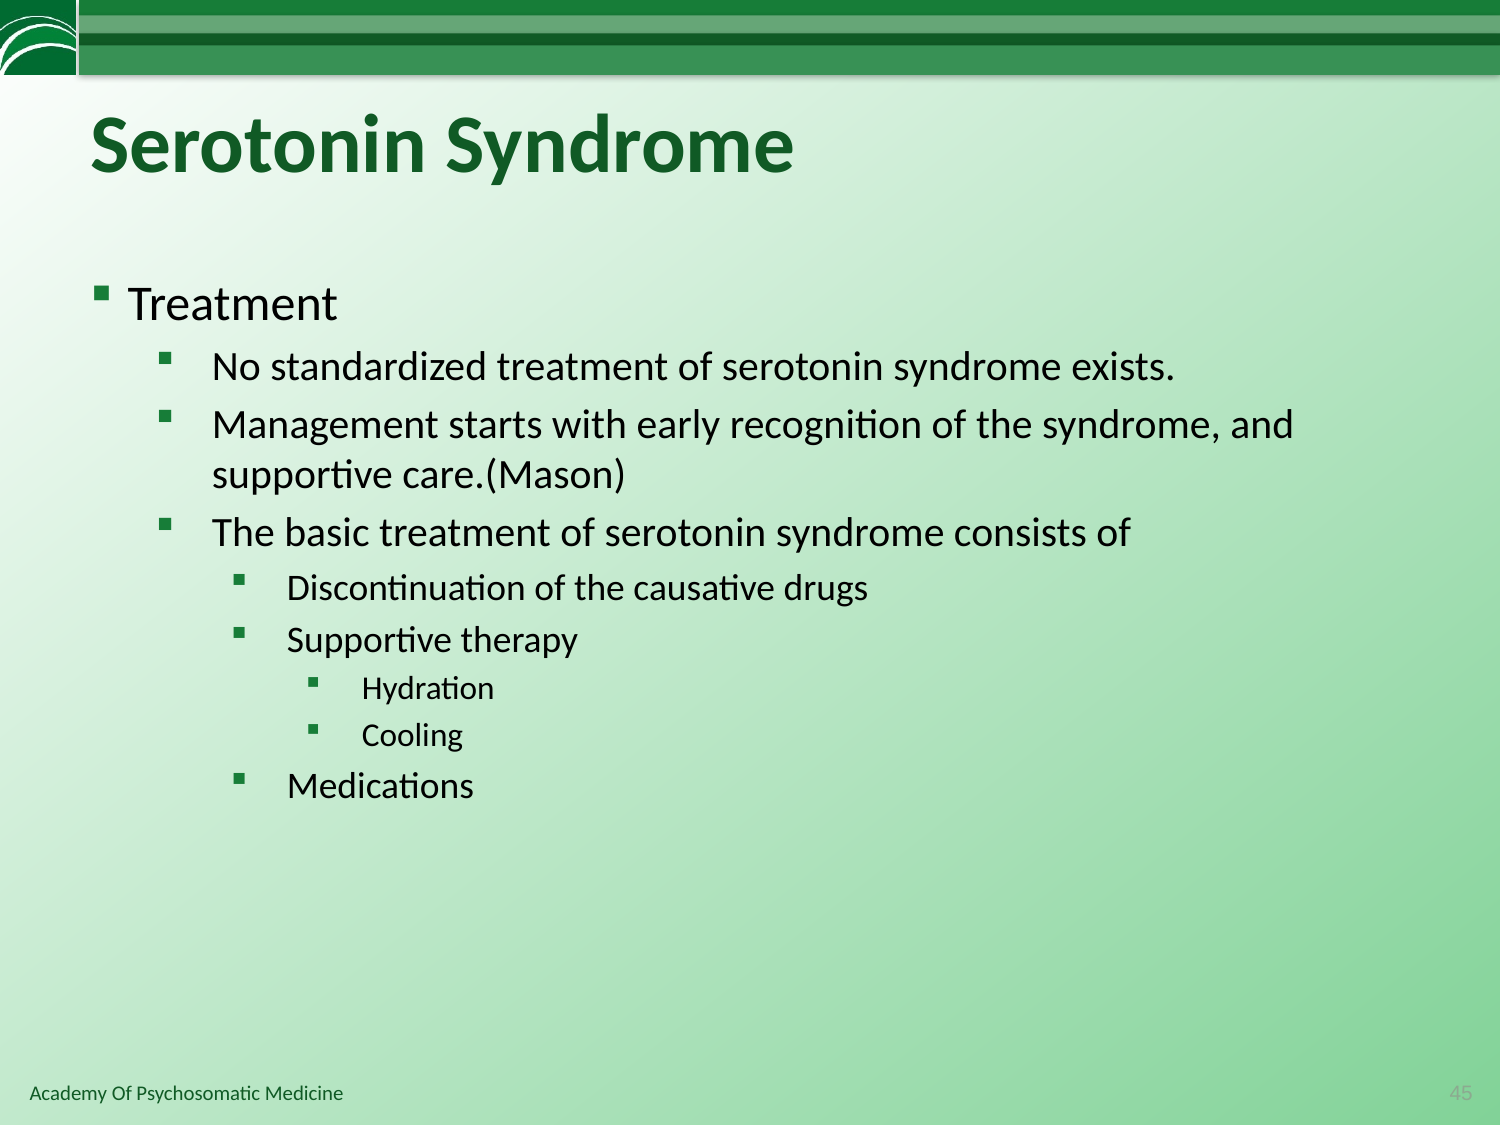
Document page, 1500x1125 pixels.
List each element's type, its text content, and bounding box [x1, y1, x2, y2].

list Treatment No standardized treatment of serotonin syndrome exists. Management starts with early recognition of the syndrome, and supportive care.(Mason) The basic treatment of serotonin syndrome consists of Discontinuation of the causative drugs Supportive therapy Hydration Cooling Medications [75, 262, 1425, 1005]
picture [0, 0, 76, 75]
title Serotonin Syndrome [75, 45, 1425, 233]
slide_number 45 [1427, 1062, 1488, 1122]
